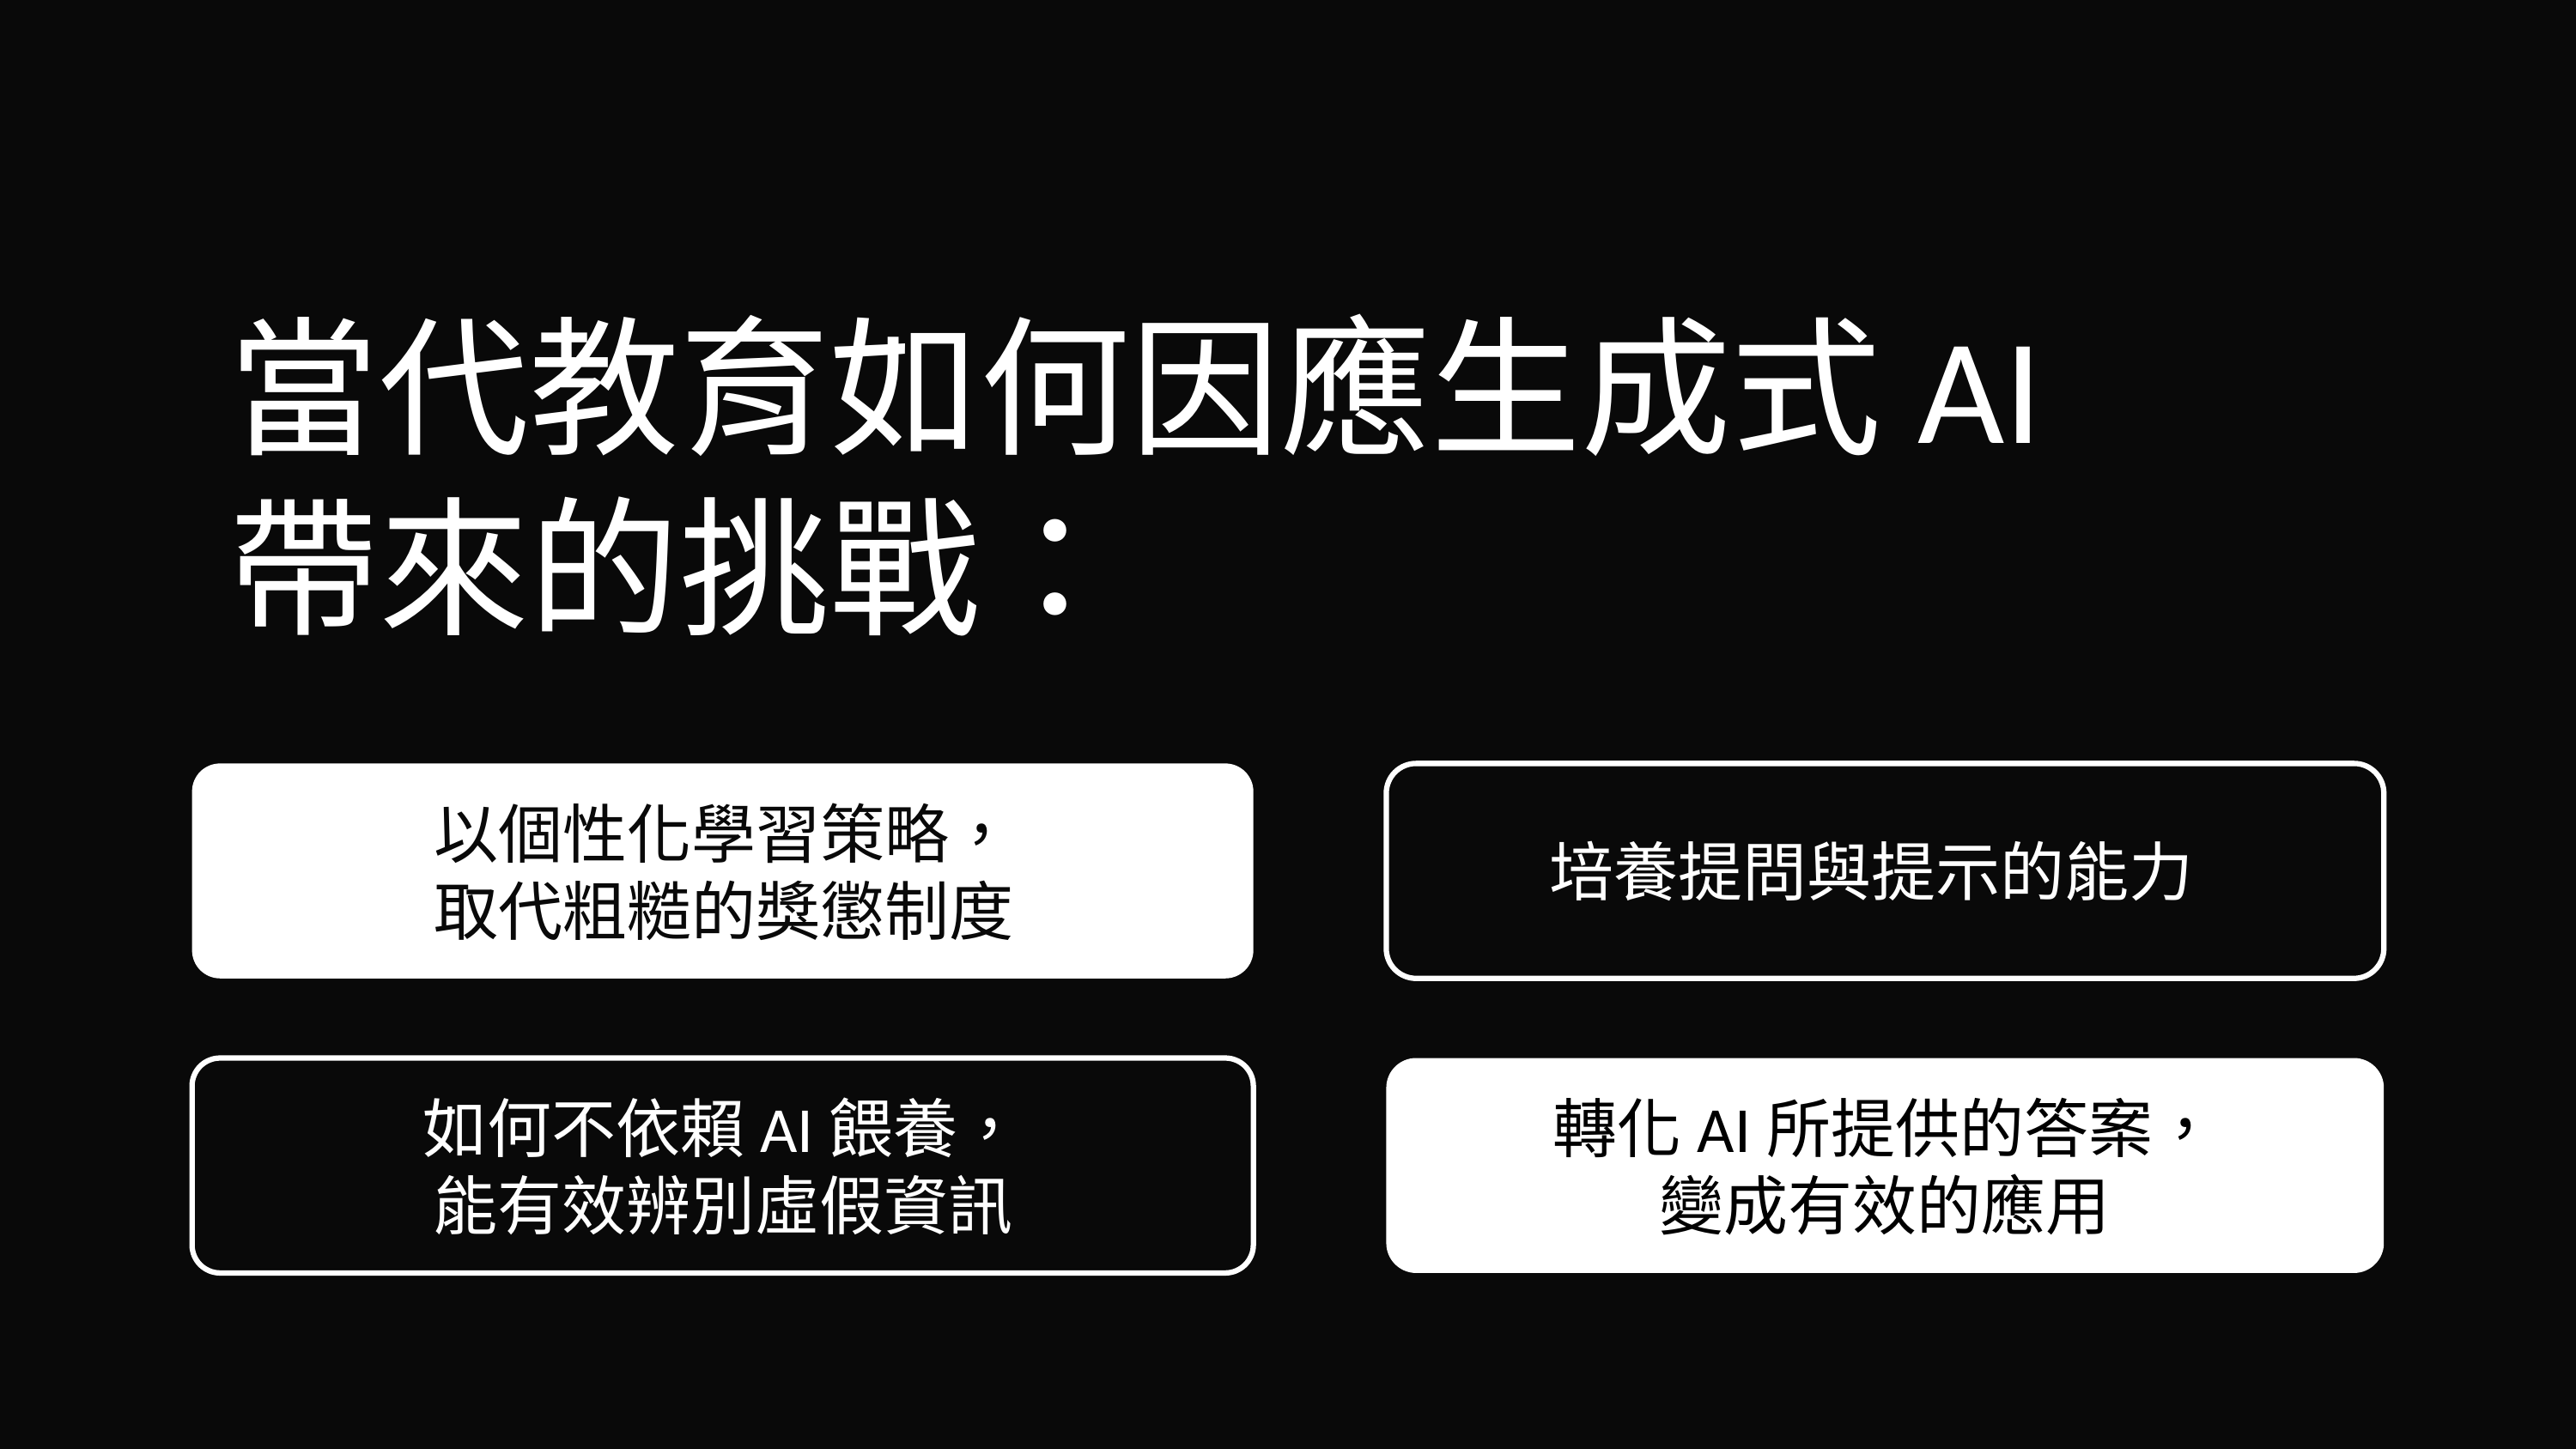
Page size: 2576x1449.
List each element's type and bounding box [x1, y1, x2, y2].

text_box [191, 1032, 1254, 1449]
text_box [191, 737, 1254, 1032]
text_box [1386, 737, 2385, 1198]
text_box [228, 174, 2348, 654]
text_box [1386, 1198, 2385, 1449]
